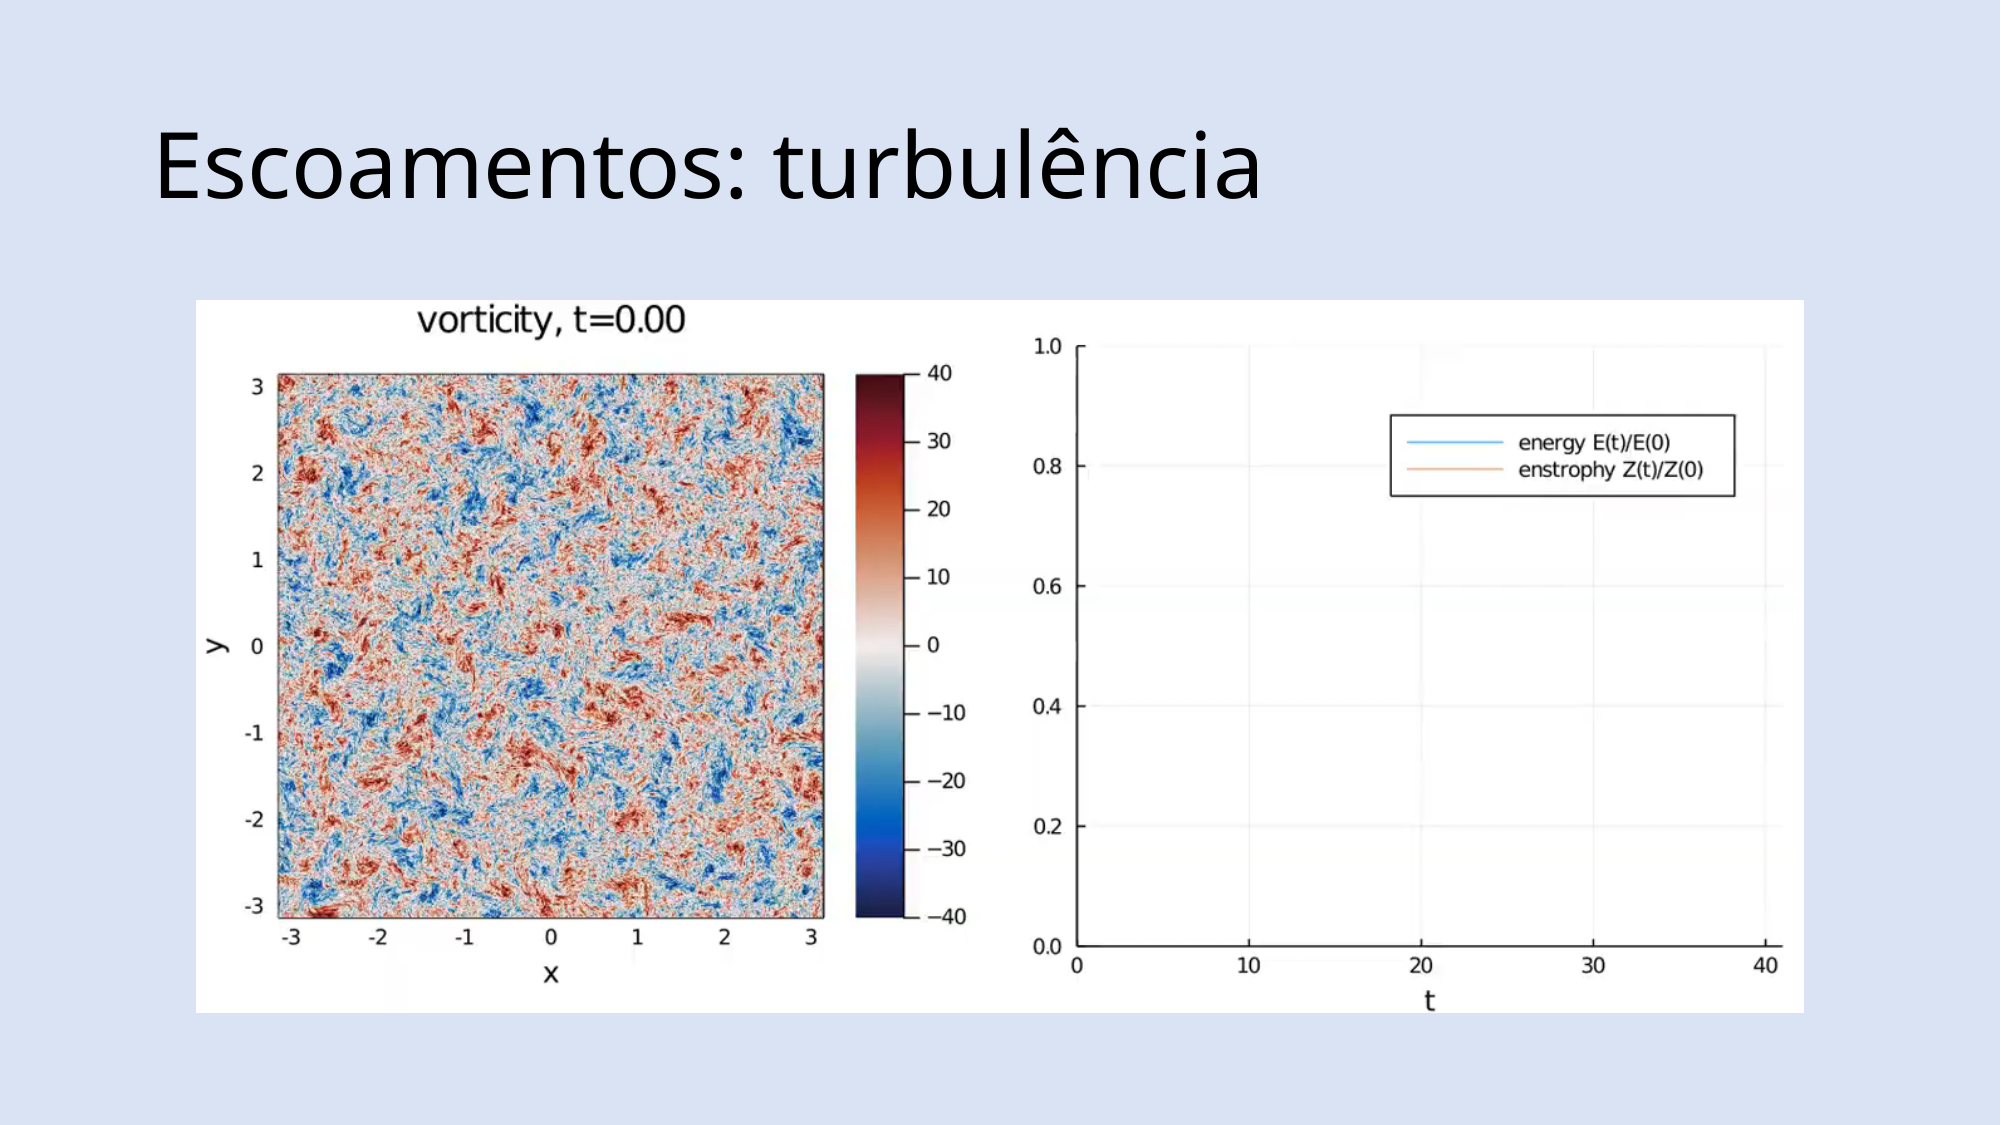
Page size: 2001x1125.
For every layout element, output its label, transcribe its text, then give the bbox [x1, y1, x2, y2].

title Escoamentos: turbulência [137, 59, 1863, 278]
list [195, 299, 1805, 1014]
